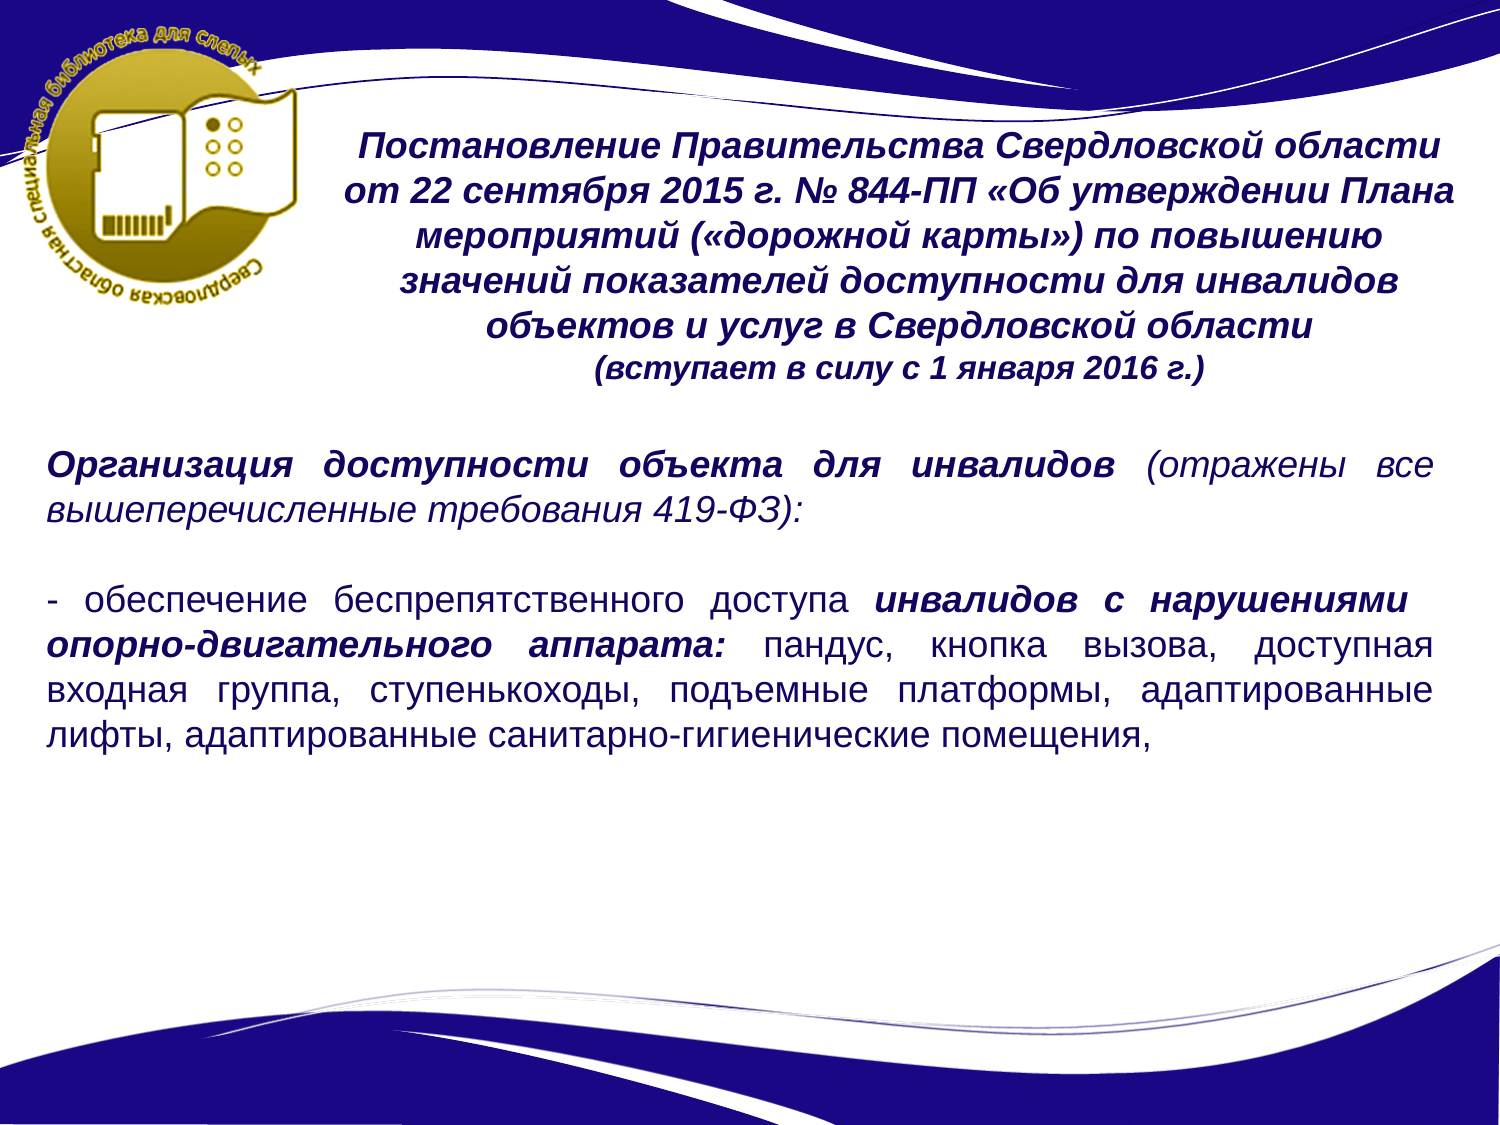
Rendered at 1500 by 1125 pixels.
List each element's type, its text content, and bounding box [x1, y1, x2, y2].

text_box Постановление Правительства Свердловской области от 22 сентября 2015 г. № 844-ПП «Об утверждении Плана мероприятий («дорожной карты») по повышению значений показателей доступности для инвалидов объектов и услуг в Свердловской области (вступает в силу с 1 января 2016 г.) [326, 113, 1473, 394]
picture [16, 9, 302, 323]
picture [0, 943, 1500, 1125]
text_box Организация доступности объекта для инвалидов (отражены все вышеперечисленные требования 419-ФЗ): - обеспечение беспрепятственного доступа инвалидов с нарушениями опорно-двигательного аппарата: пандус, кнопка вызова, доступная входная группа, ступенькоходы, подъемные платформы, адаптированные лифты, адаптированные санитарно-гигиенические помещения, [31, 432, 1450, 763]
